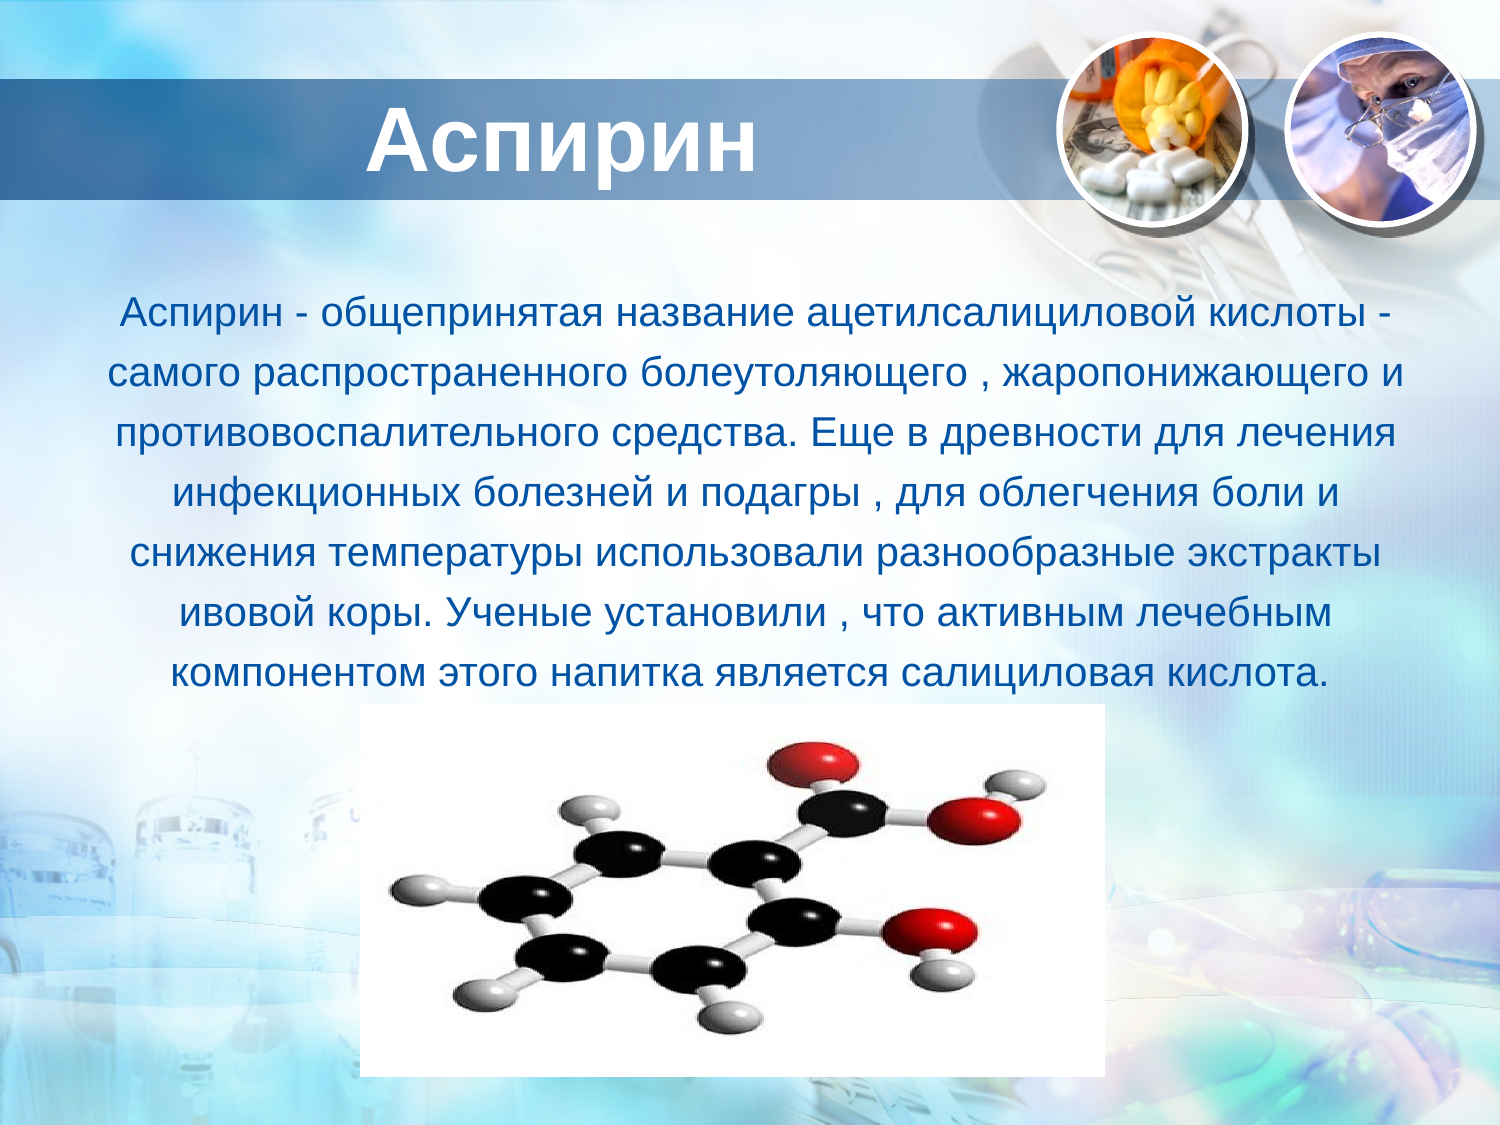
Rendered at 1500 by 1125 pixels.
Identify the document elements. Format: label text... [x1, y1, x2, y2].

picture [0, 0, 1500, 1125]
text_box Аспирин - общепринятая название ацетилсалициловой кислоты - самого распространенного болеутоляющего , жаропонижающего и противовоспалительного средства. Еще в древности для лечения инфекционных болезней и подагры , для облегчения боли и снижения температуры использовали разнообразные экстракты ивовой коры. Ученые установили , что активным лечебным компонентом этого напитка является салициловая кислота. [76, 267, 1436, 702]
title Аспирин [74, 40, 1051, 229]
